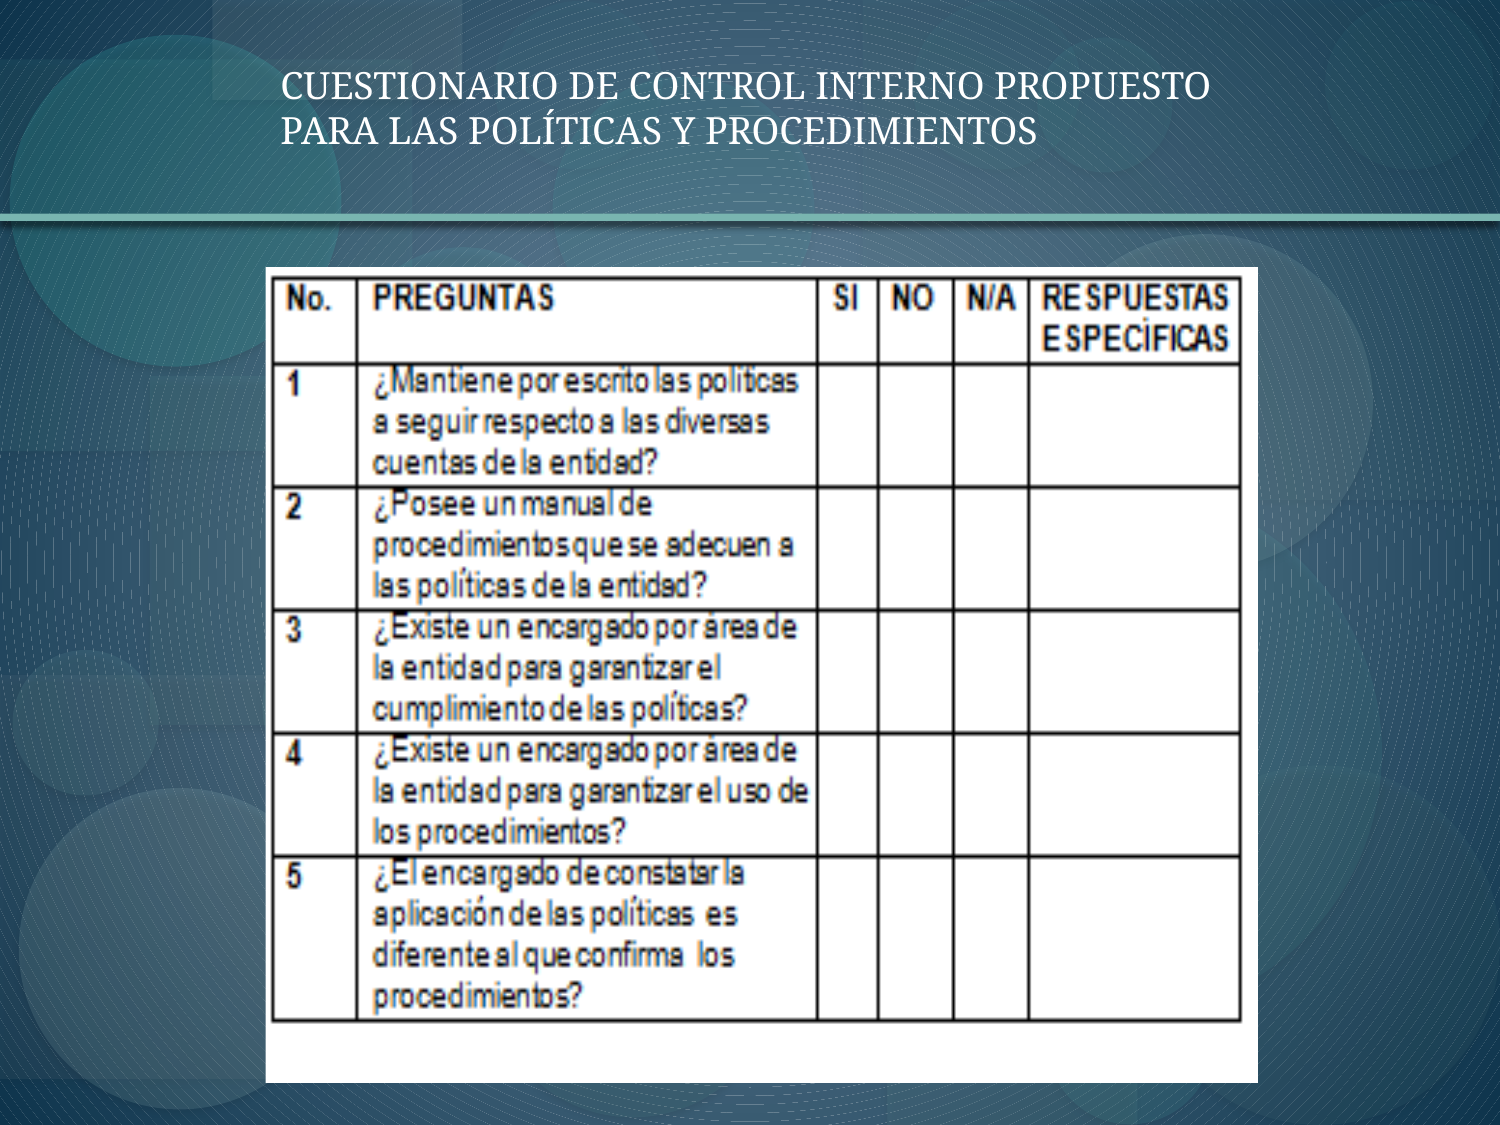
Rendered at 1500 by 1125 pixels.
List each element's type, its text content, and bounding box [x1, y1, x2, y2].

picture [265, 266, 1259, 1083]
text_box CUESTIONARIO DE CONTROL INTERNO PROPUESTO PARA LAS POLÍTICAS Y PROCEDIMIENTOS [265, 54, 1317, 160]
